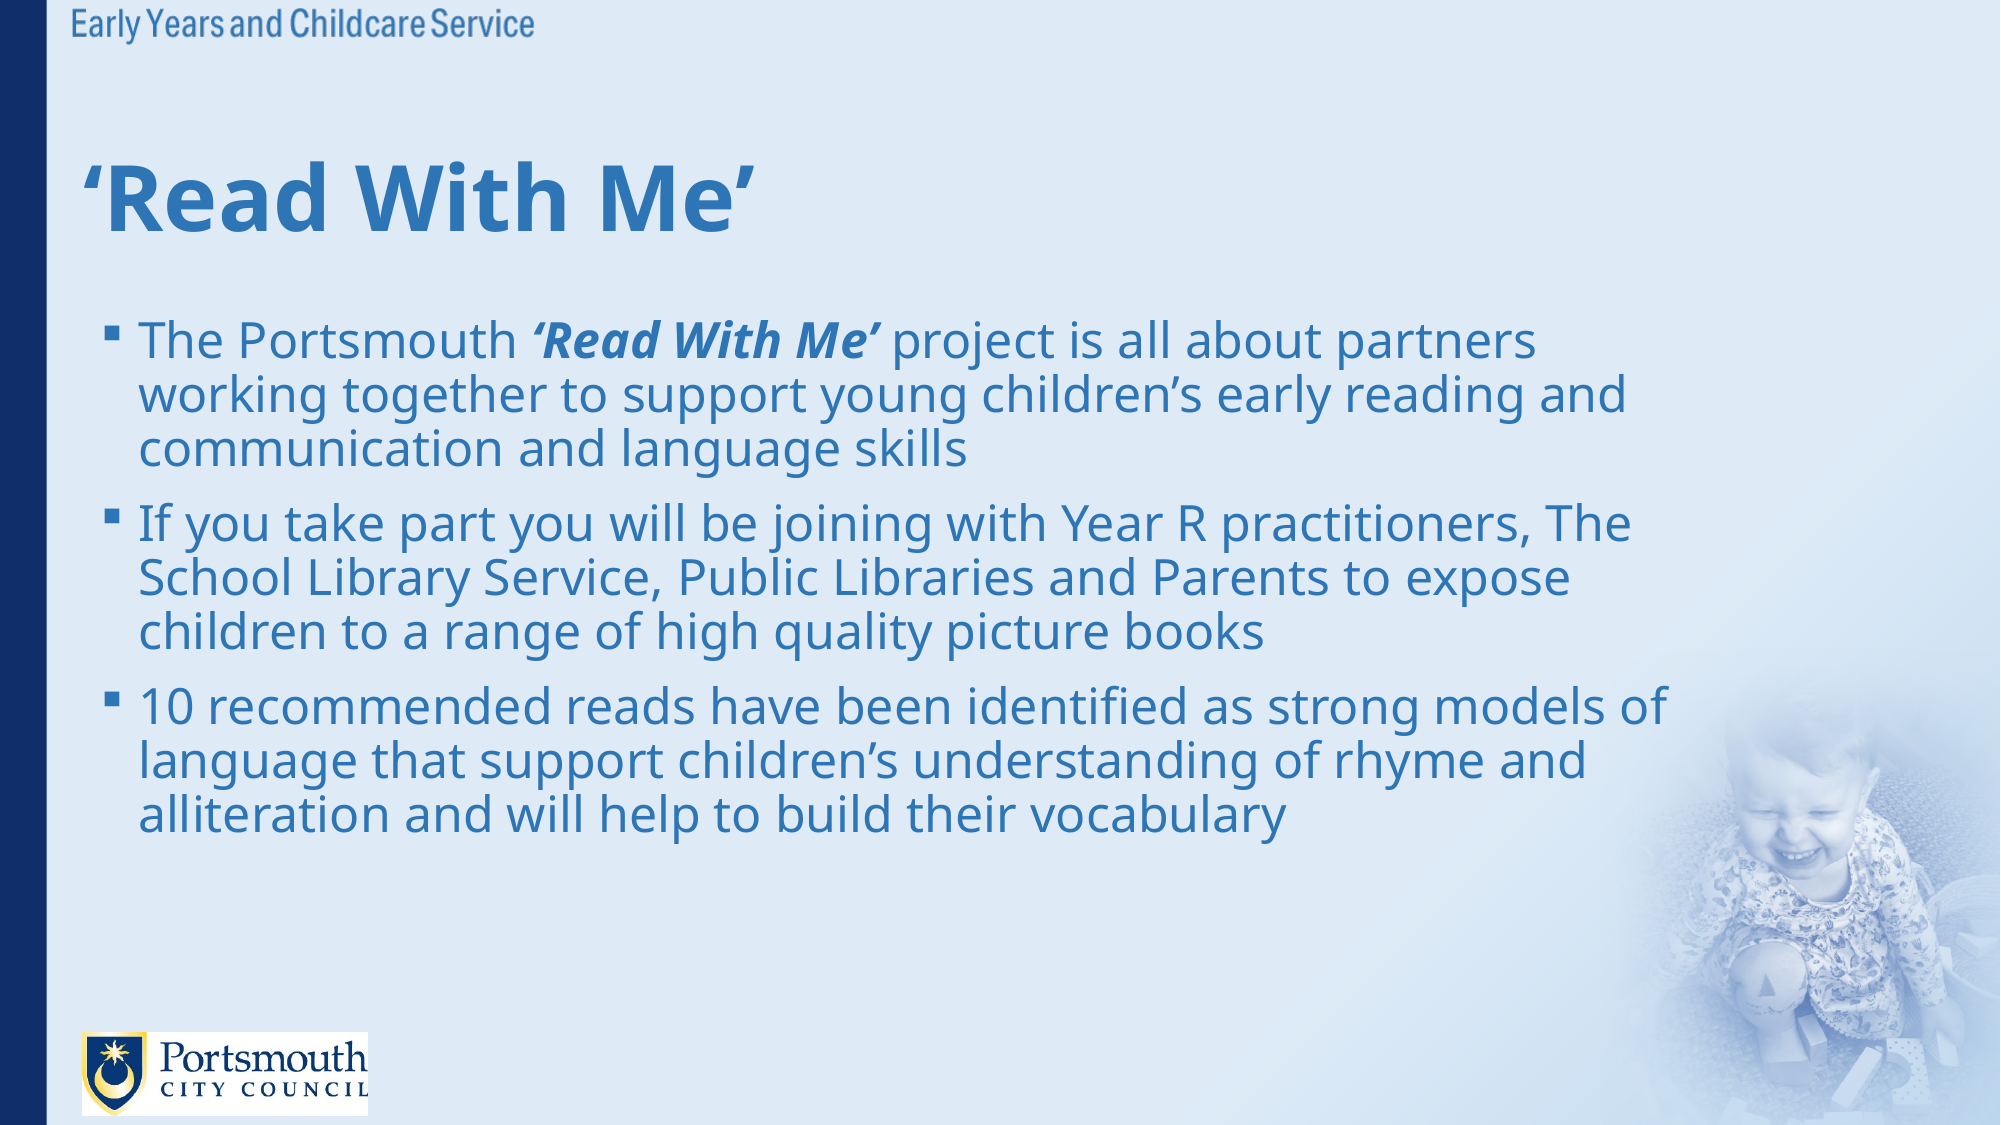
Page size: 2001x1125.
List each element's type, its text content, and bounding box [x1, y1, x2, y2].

title ‘Read With Me’ [68, 41, 1979, 259]
picture [82, 1032, 368, 1116]
list The Portsmouth ‘Read With Me’ project is all about partners working together to support young children’s early reading and communication and language skills If you take part you will be joining with Year R practitioners, The School Library Service, Public Libraries and Parents to expose children to a range of high quality picture books 10 recommended reads have been identified as strong models of language that support children’s understanding of rhyme and alliteration and will help to build their vocabulary [85, 308, 1684, 1035]
picture [46, 0, 900, 70]
